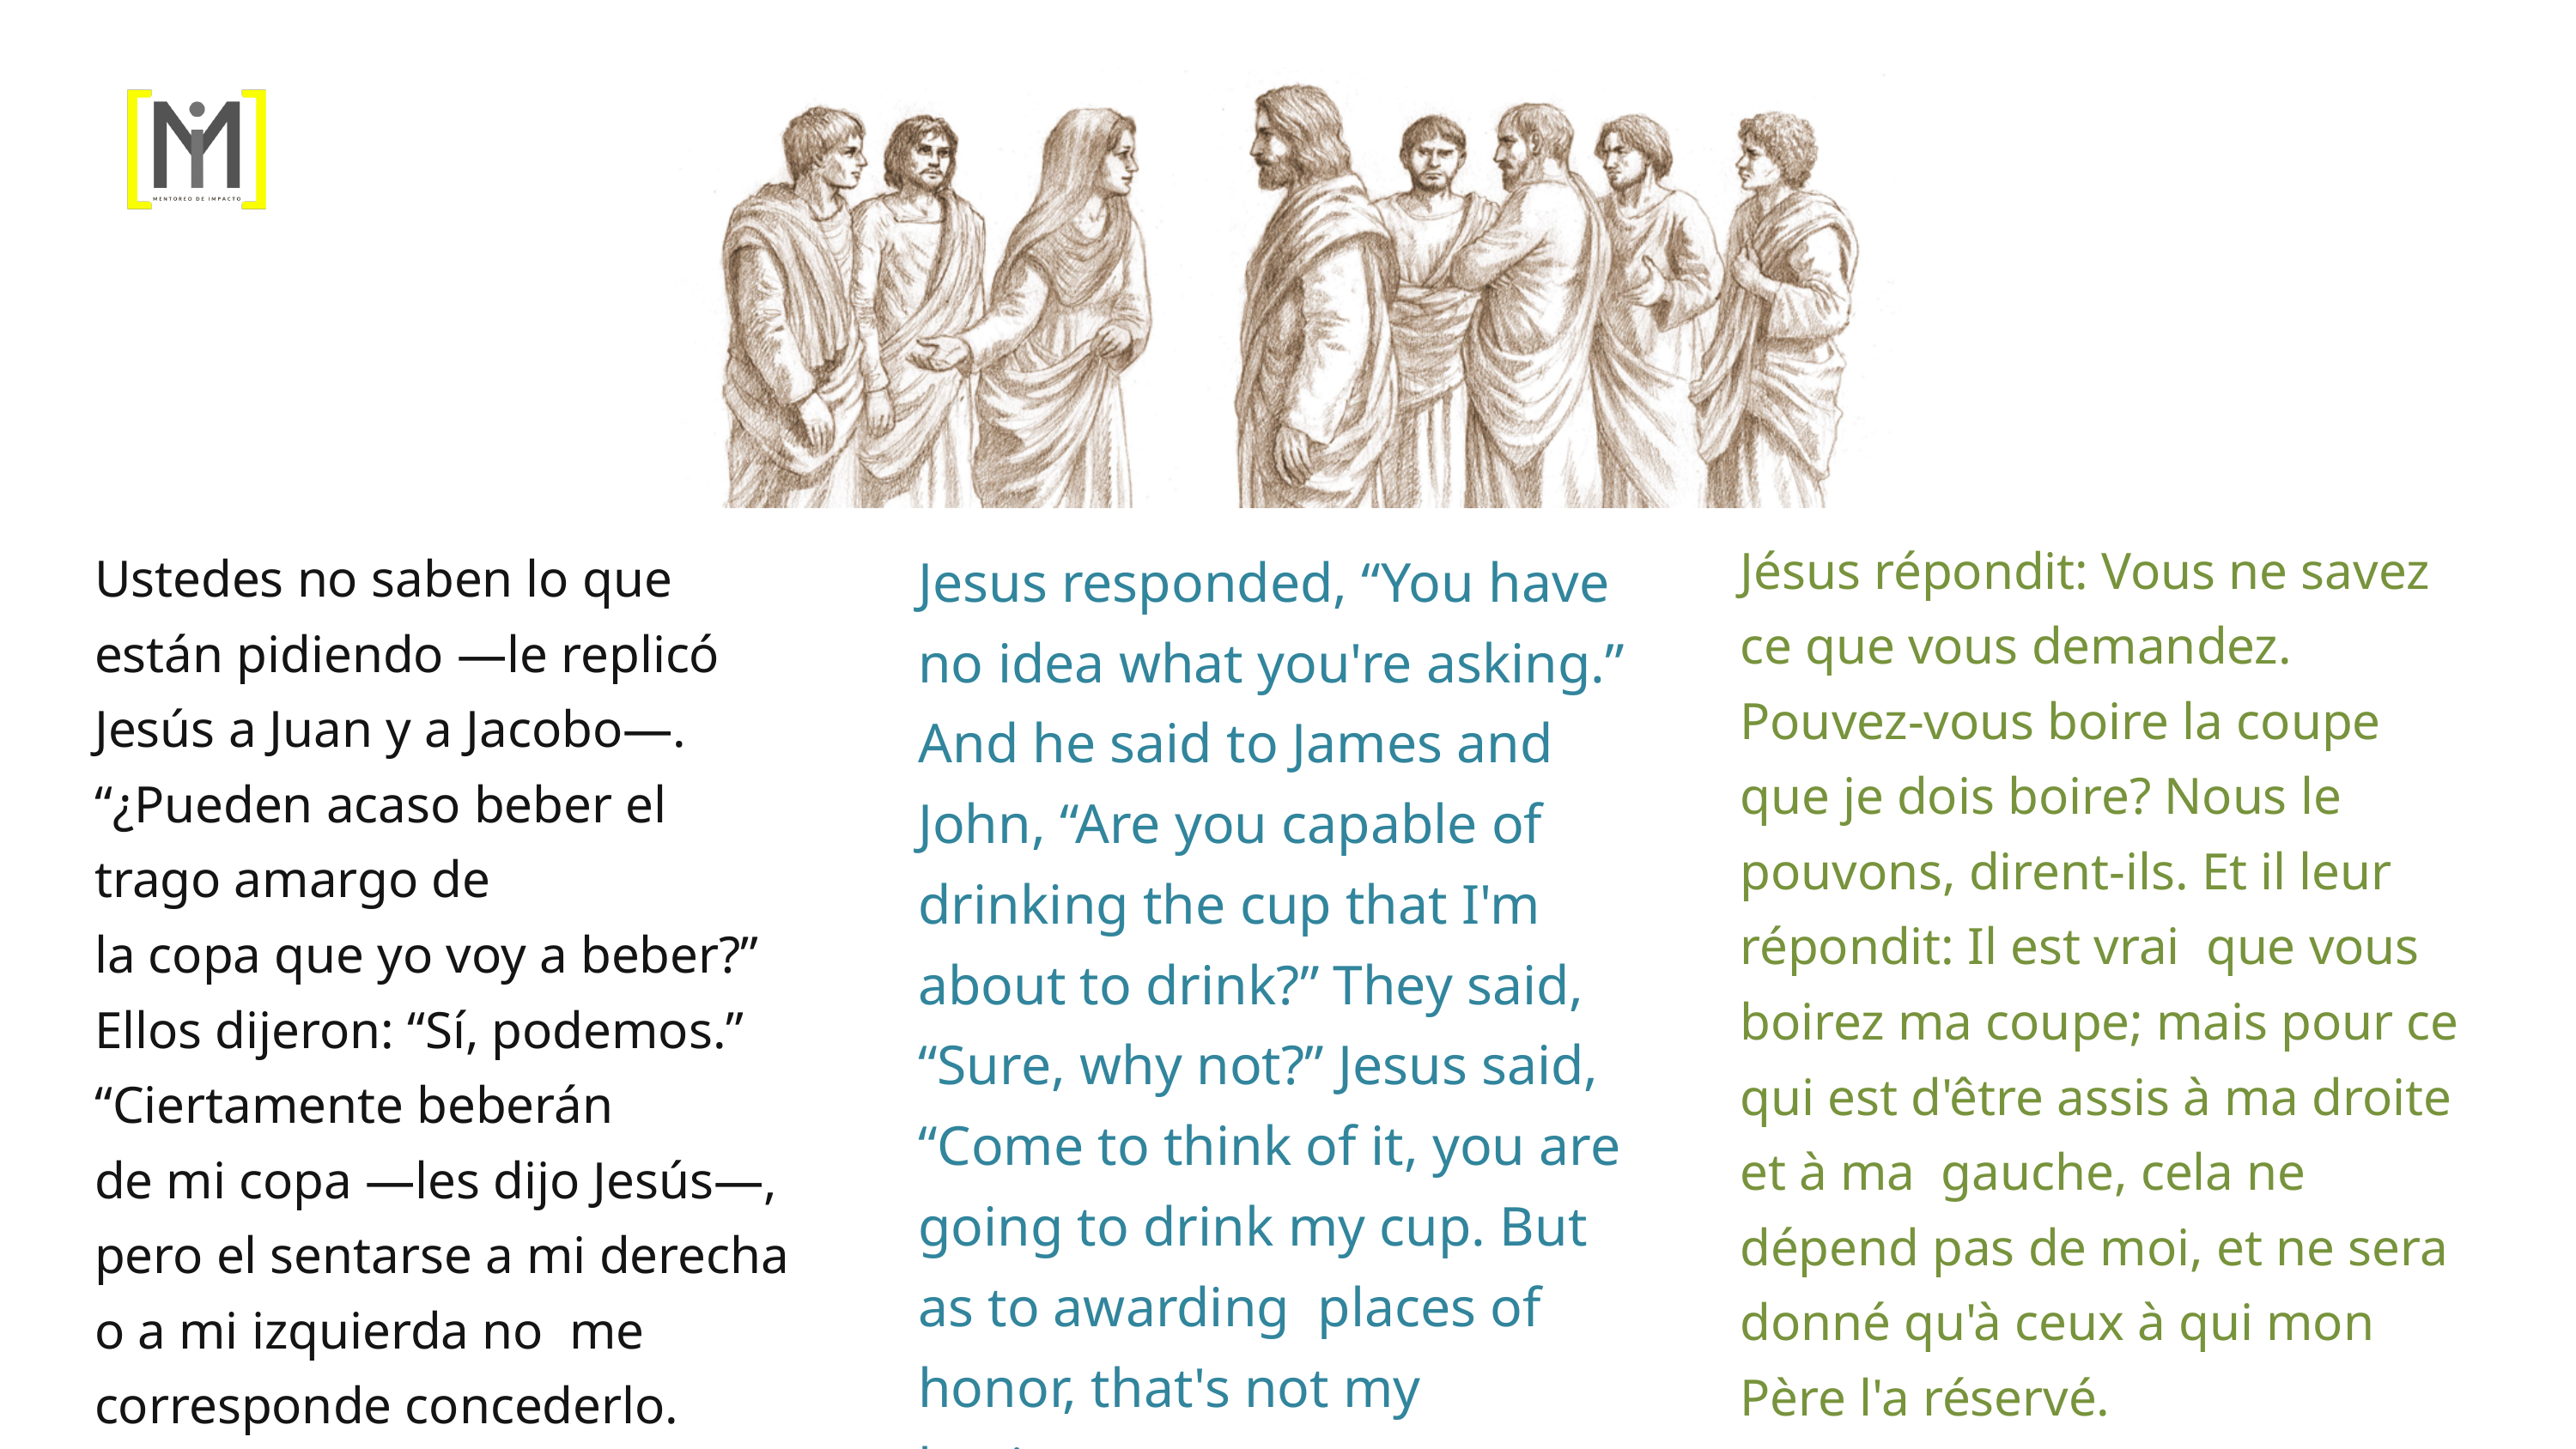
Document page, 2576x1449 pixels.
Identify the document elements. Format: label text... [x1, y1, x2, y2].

picture [676, 66, 1900, 508]
text_box Jesus responded, “You have no idea what you're asking.” And he said to James and John, “Are you capable of drinking the cup that I'm about to drink?” They said, “Sure, why not?” Jesus said, “Come to think of it, you are going to drink my cup. But as to awarding places of honor, that's not my business. [918, 531, 1658, 1449]
text_box Jésus répondit: Vous ne savez ce que vous demandez. Pouvez-vous boire la coupe que je dois boire? Nous le pouvons, dirent-ils. Et il leur répondit: Il est vrai que vous boirez ma coupe; mais pour ce qui est d'être assis à ma droite et à ma gauche, cela ne dépend pas de moi, et ne sera donné qu'à ceux à qui mon Père l'a réservé. [1740, 524, 2480, 1426]
text_box Ustedes no saben lo que están pidiendo —le replicó Jesús a Juan y a Jacobo—. “¿Pueden acaso beber el trago amargo de la copa que yo voy a beber?” Ellos dijeron: “Sí, podemos.” “Ciertamente beberán de mi copa —les dijo Jesús—, pero el sentarse a mi derecha o a mi izquierda no me corresponde concederlo. [94, 531, 796, 1434]
picture [118, 66, 275, 223]
